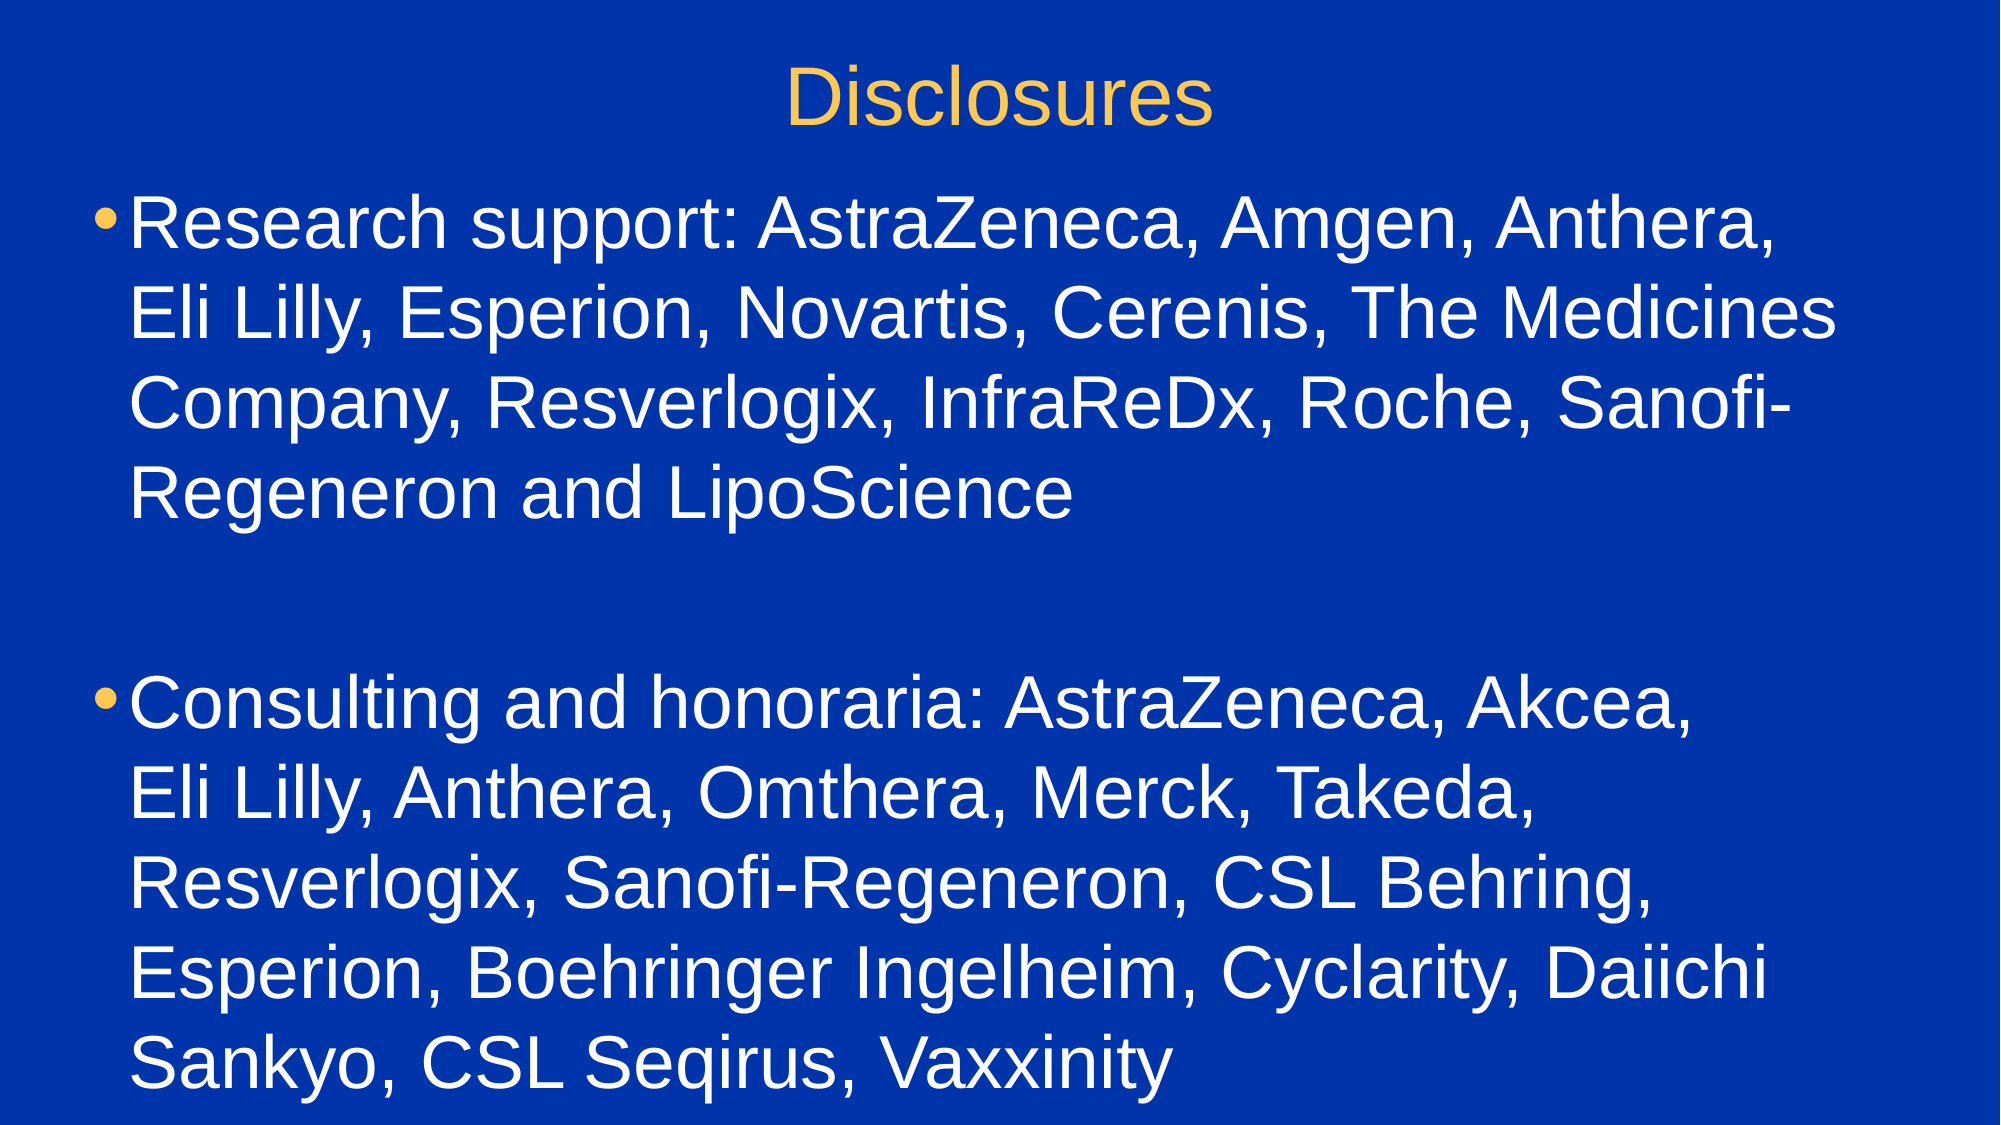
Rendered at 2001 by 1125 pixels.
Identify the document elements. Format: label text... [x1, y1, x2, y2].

list Research support: AstraZeneca, Amgen, Anthera, Eli Lilly, Esperion, Novartis, Cerenis, The Medicines Company, Resverlogix, InfraReDx, Roche, Sanofi-Regeneron and LipoScience Consulting and honoraria: AstraZeneca, Akcea, Eli Lilly, Anthera, Omthera, Merck, Takeda, Resverlogix, Sanofi-Regeneron, CSL Behring, Esperion, Boehringer Ingelheim, Cyclarity, Daiichi Sankyo, CSL Seqirus, Vaxxinity [74, 165, 1926, 1125]
title Disclosures [149, 26, 1851, 159]
